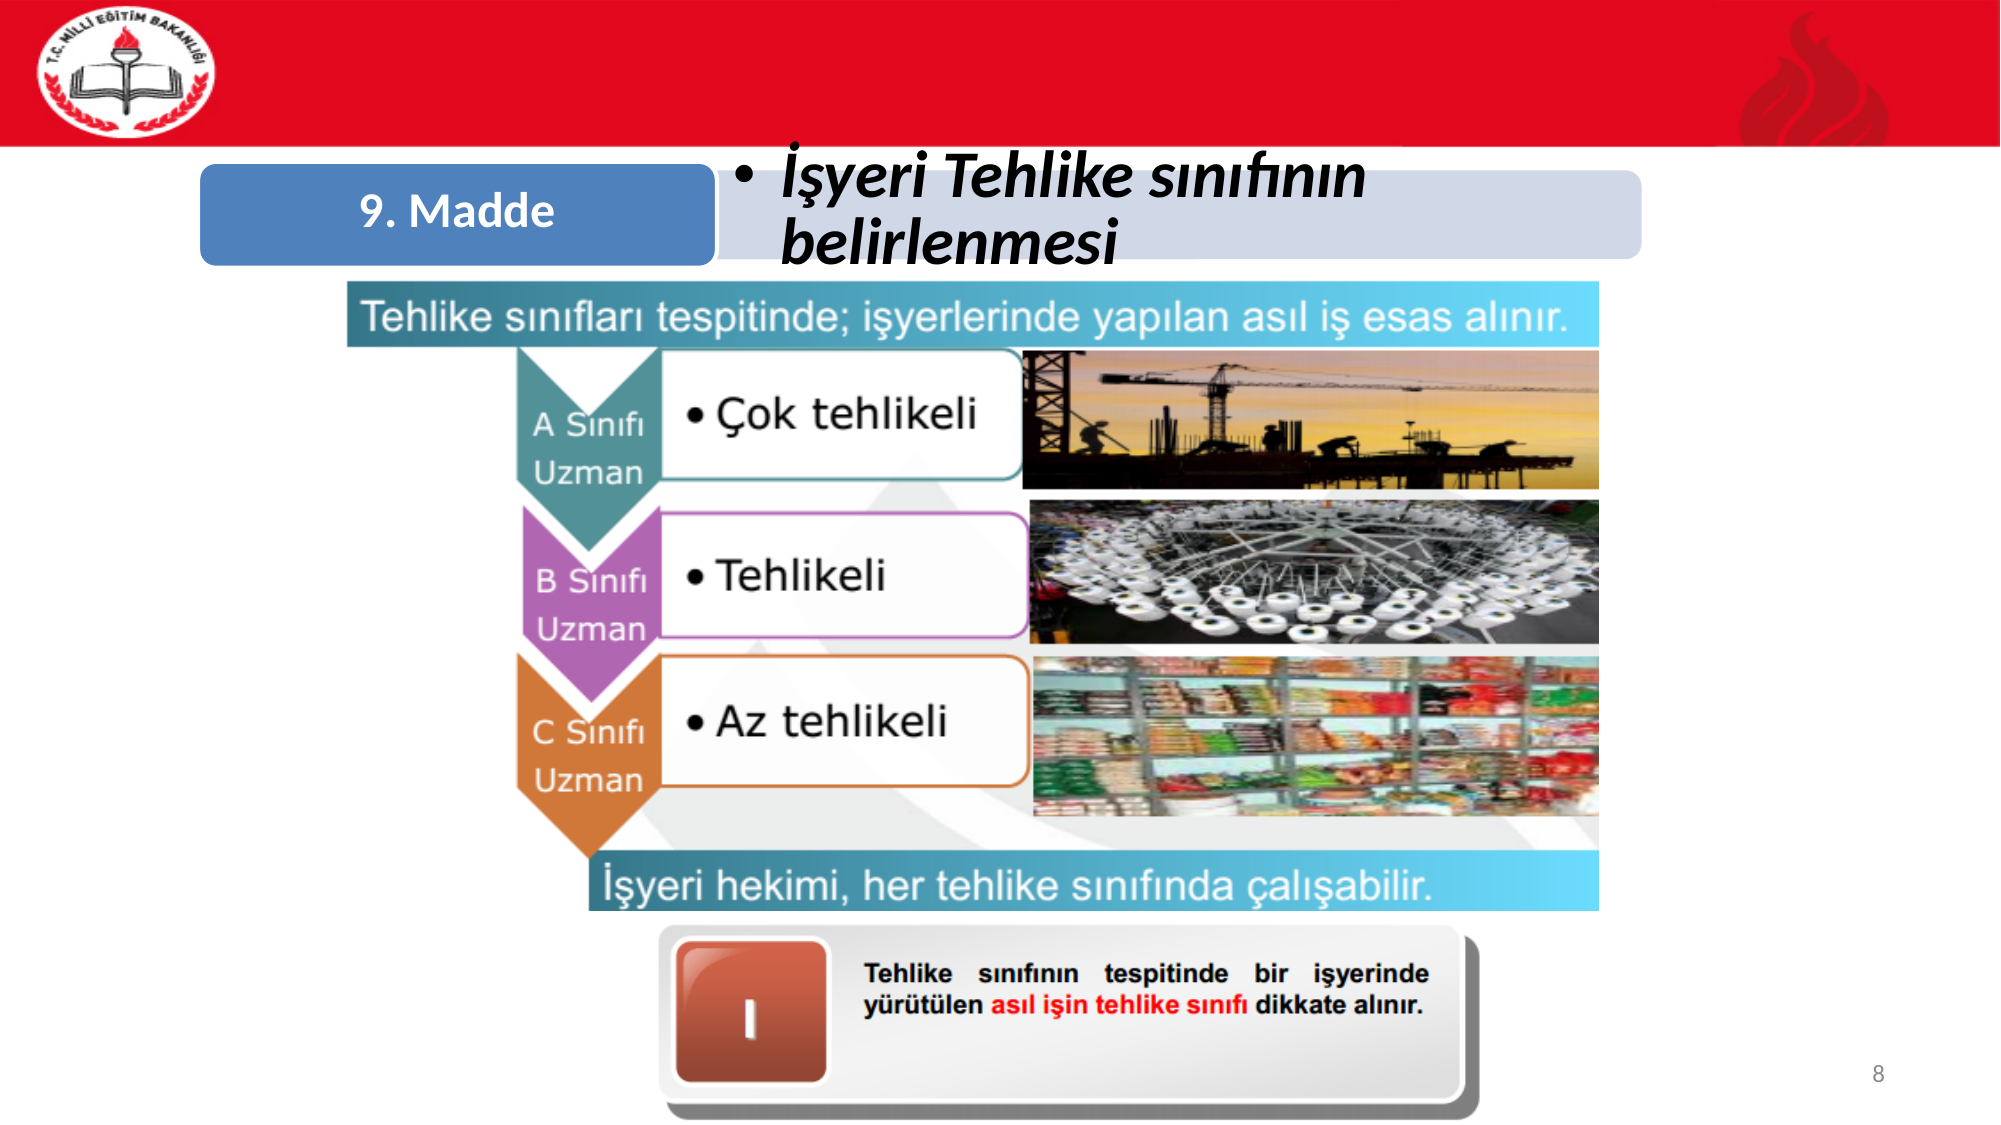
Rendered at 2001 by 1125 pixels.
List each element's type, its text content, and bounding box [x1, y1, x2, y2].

picture [0, 0, 2000, 1125]
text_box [197, 161, 1640, 269]
slide_number 8 [1499, 1042, 1900, 1103]
